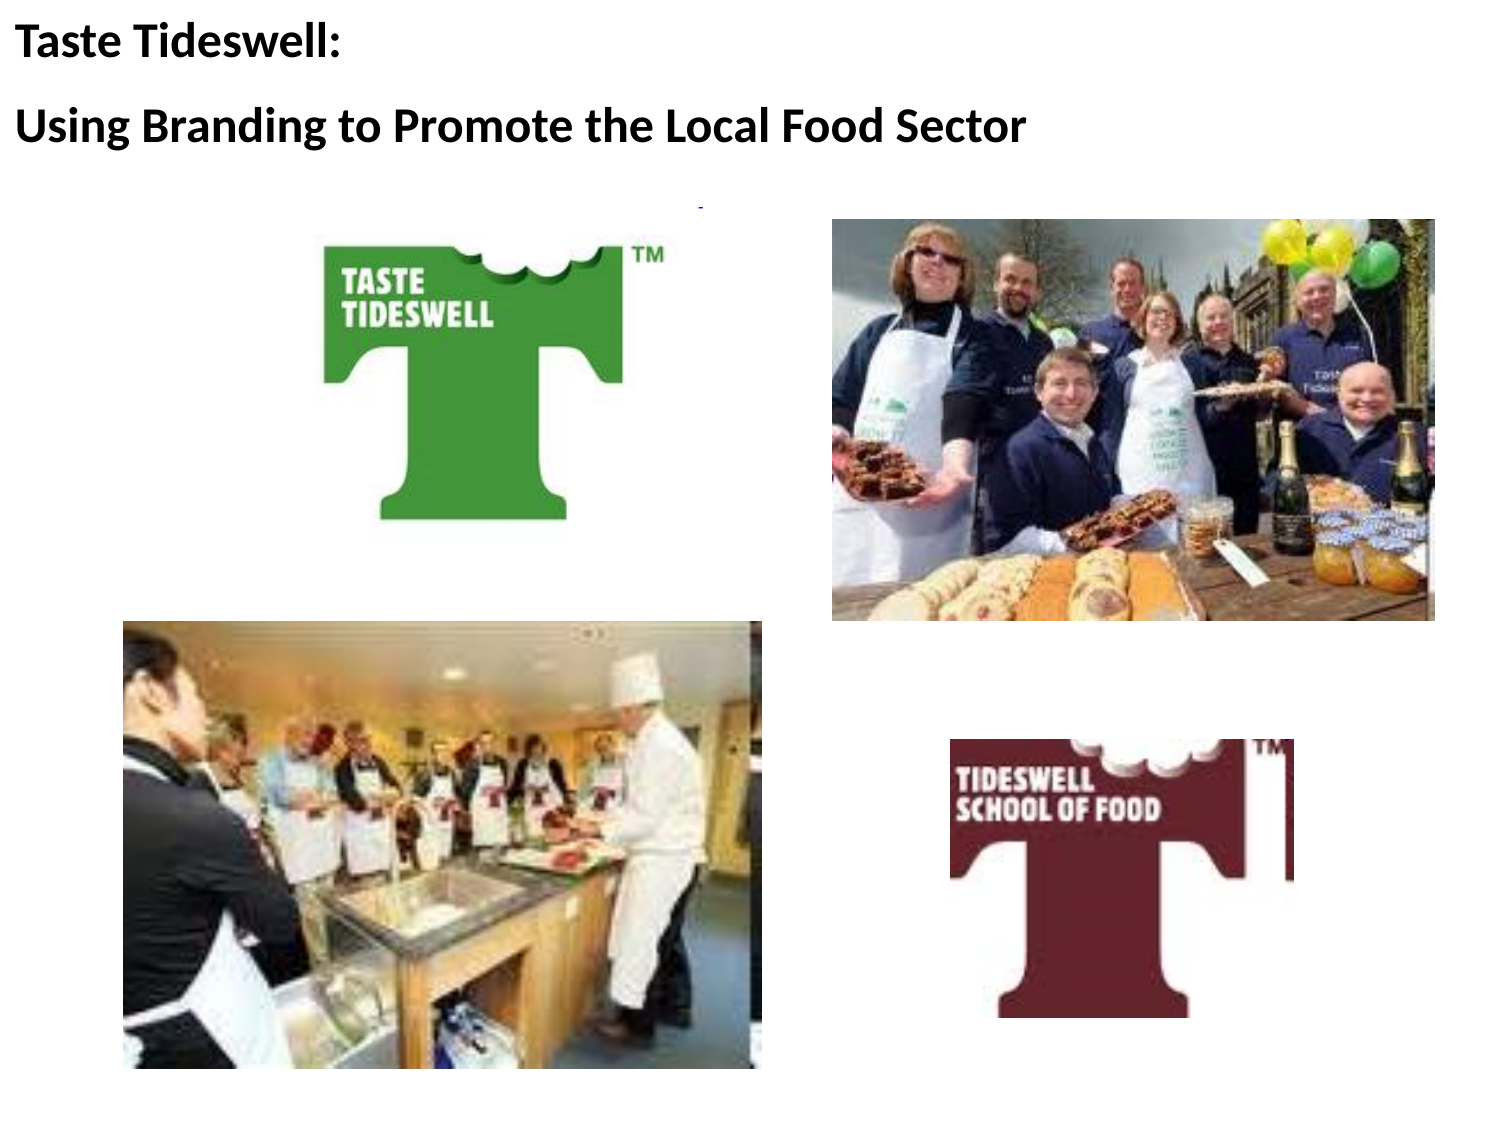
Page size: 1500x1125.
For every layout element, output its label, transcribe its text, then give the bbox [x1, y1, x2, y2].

picture [123, 621, 762, 1069]
picture [950, 739, 1294, 1019]
picture [265, 207, 703, 559]
text_box Taste Tideswell: Using Branding to Promote the Local Food Sector [0, 0, 1436, 160]
picture [832, 219, 1435, 622]
